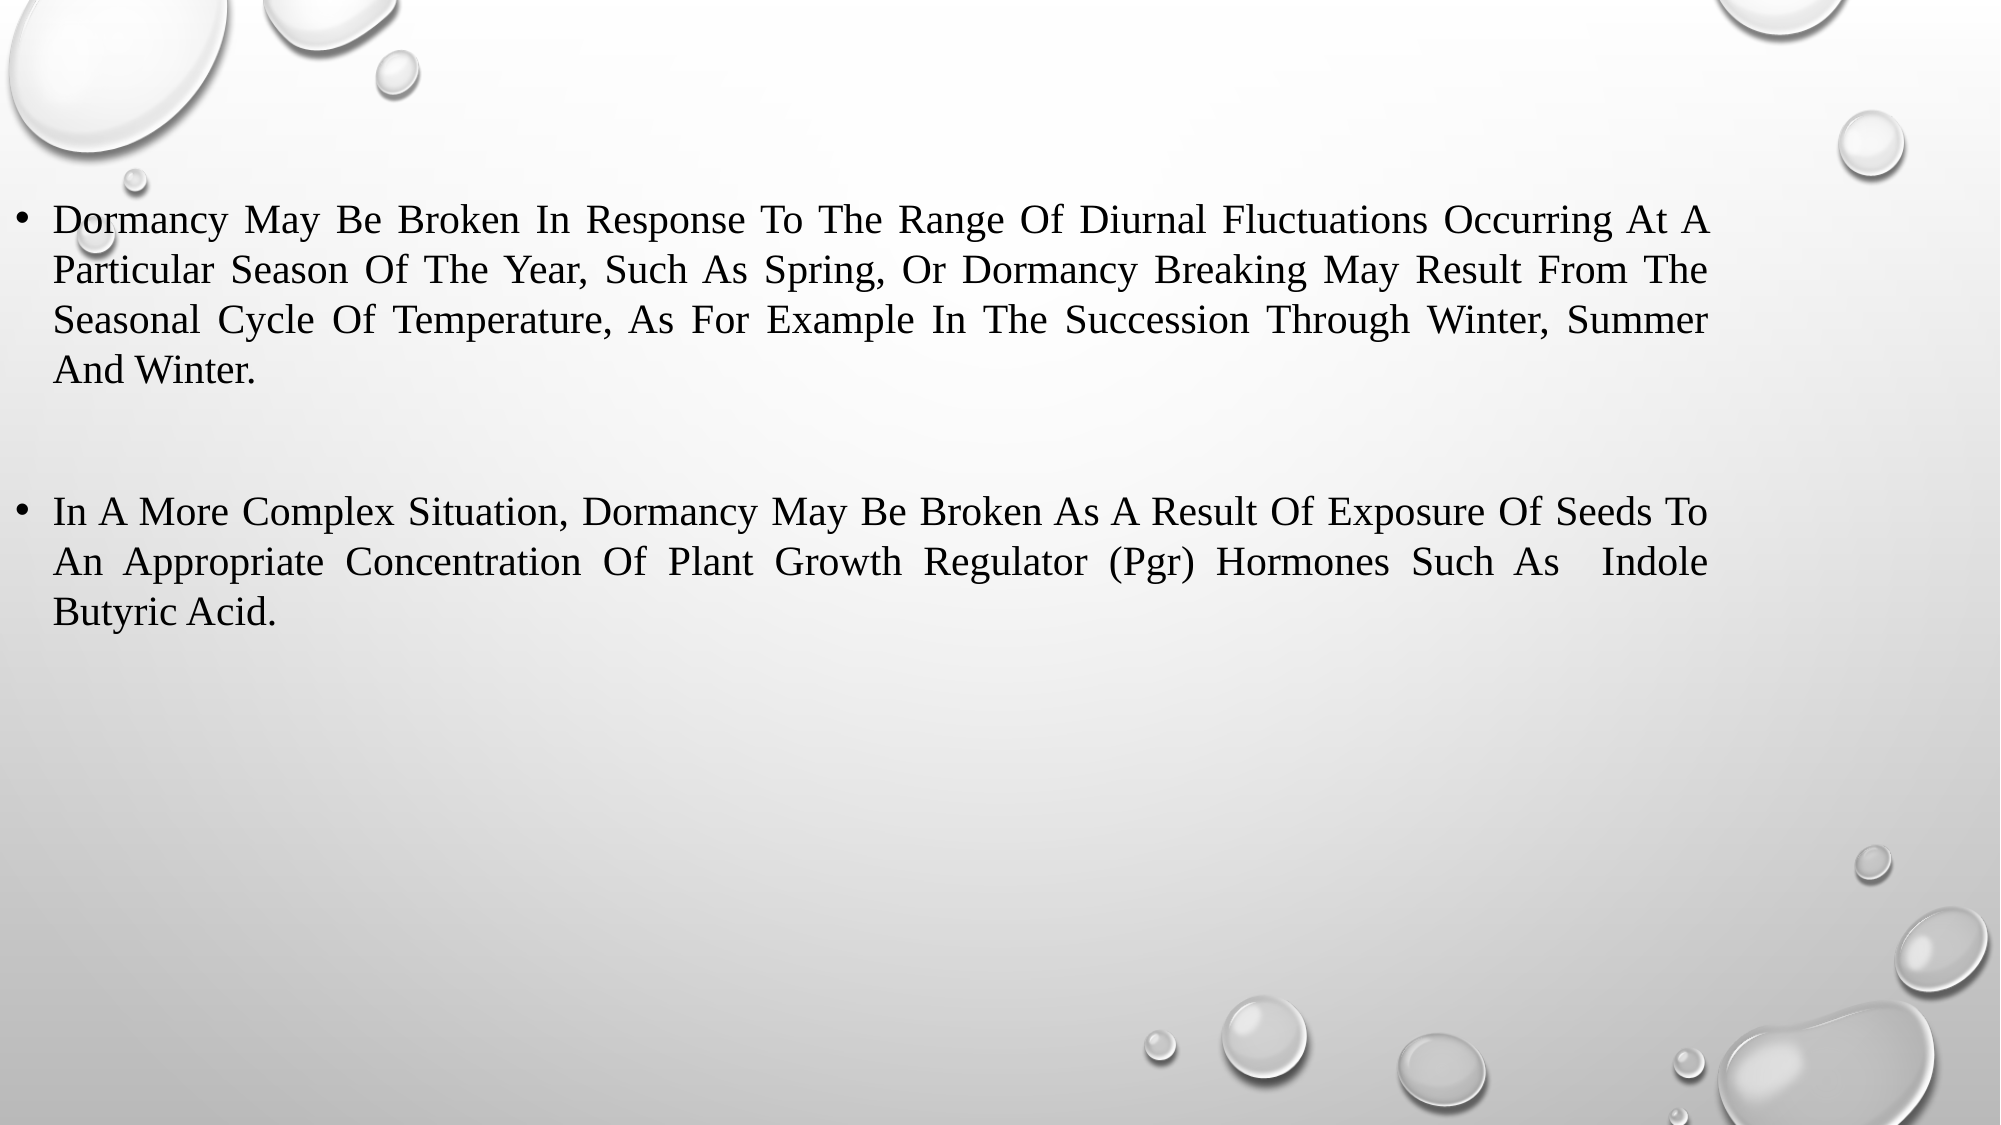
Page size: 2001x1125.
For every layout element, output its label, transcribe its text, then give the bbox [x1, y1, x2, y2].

list Dormancy May Be Broken In Response To The Range Of Diurnal Fluctuations Occurring At A Particular Season Of The Year, Such As Spring, Or Dormancy Breaking May Result From The Seasonal Cycle Of Temperature, As For Example In The Succession Through Winter, Summer And Winter. In A More Complex Situation, Dormancy May Be Broken As A Result Of Exposure Of Seeds To An Appropriate Concentration Of Plant Growth Regulator (Pgr) Hormones Such As Indole Butyric Acid. [0, 184, 1725, 902]
picture [0, 0, 2000, 1125]
